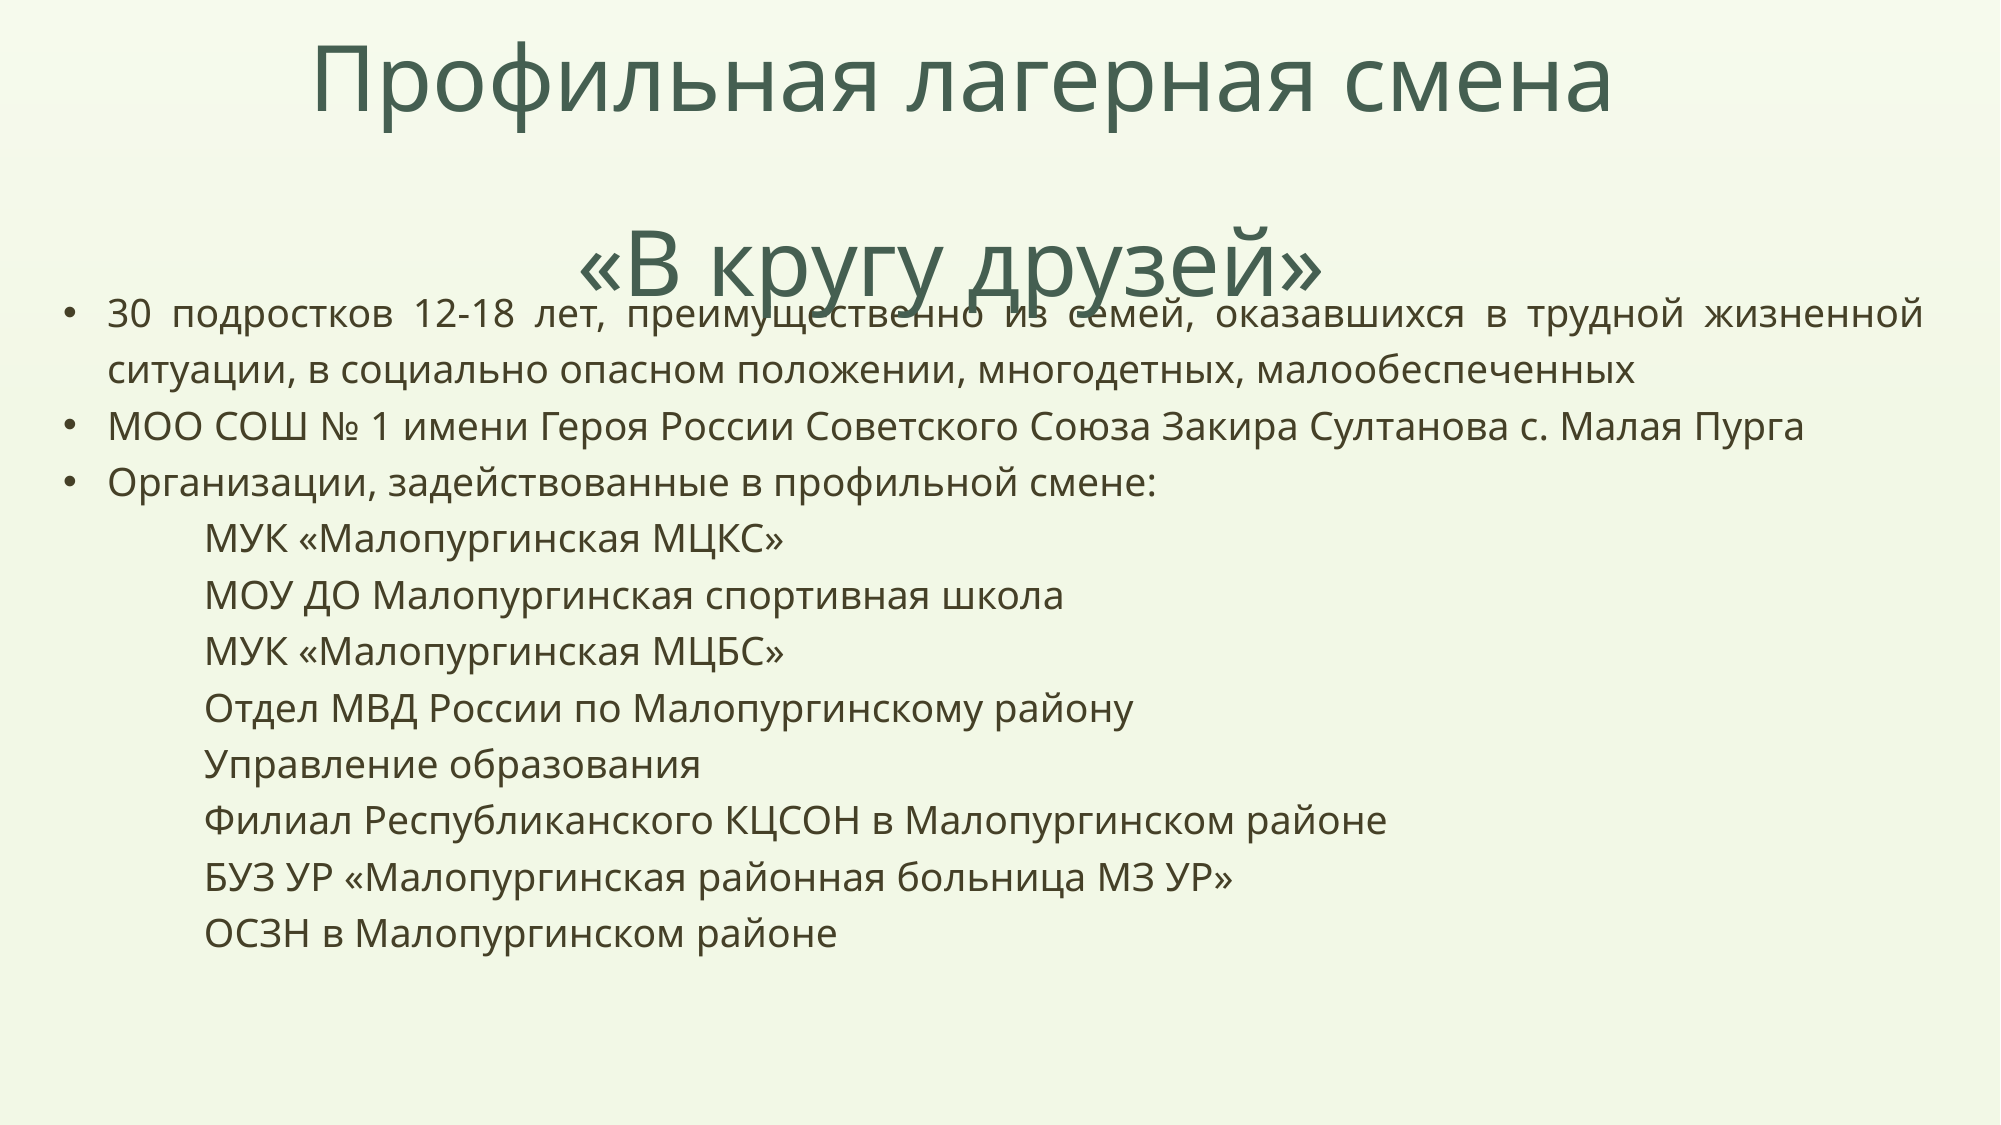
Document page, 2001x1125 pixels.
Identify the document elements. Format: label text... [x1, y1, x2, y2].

list 30 подростков 12-18 лет, преимущественно из семей, оказавшихся в трудной жизненной ситуации, в социально опасном положении, многодетных, малообеспеченных МОО СОШ № 1 имени Героя России Советского Союза Закира Султанова с. Малая Пурга Организации, задействованные в профильной смене: МУК «Малопургинская МЦКС» МОУ ДО Малопургинская спортивная школа МУК «Малопургинская МЦБС» Отдел МВД России по Малопургинскому району Управление образования Филиал Республиканского КЦСОН в Малопургинском районе БУЗ УР «Малопургинская районная больница МЗ УР» ОСЗН в Малопургинском районе [48, 271, 1943, 979]
title Профильная лагерная смена «В кругу друзей» [288, 29, 1639, 386]
